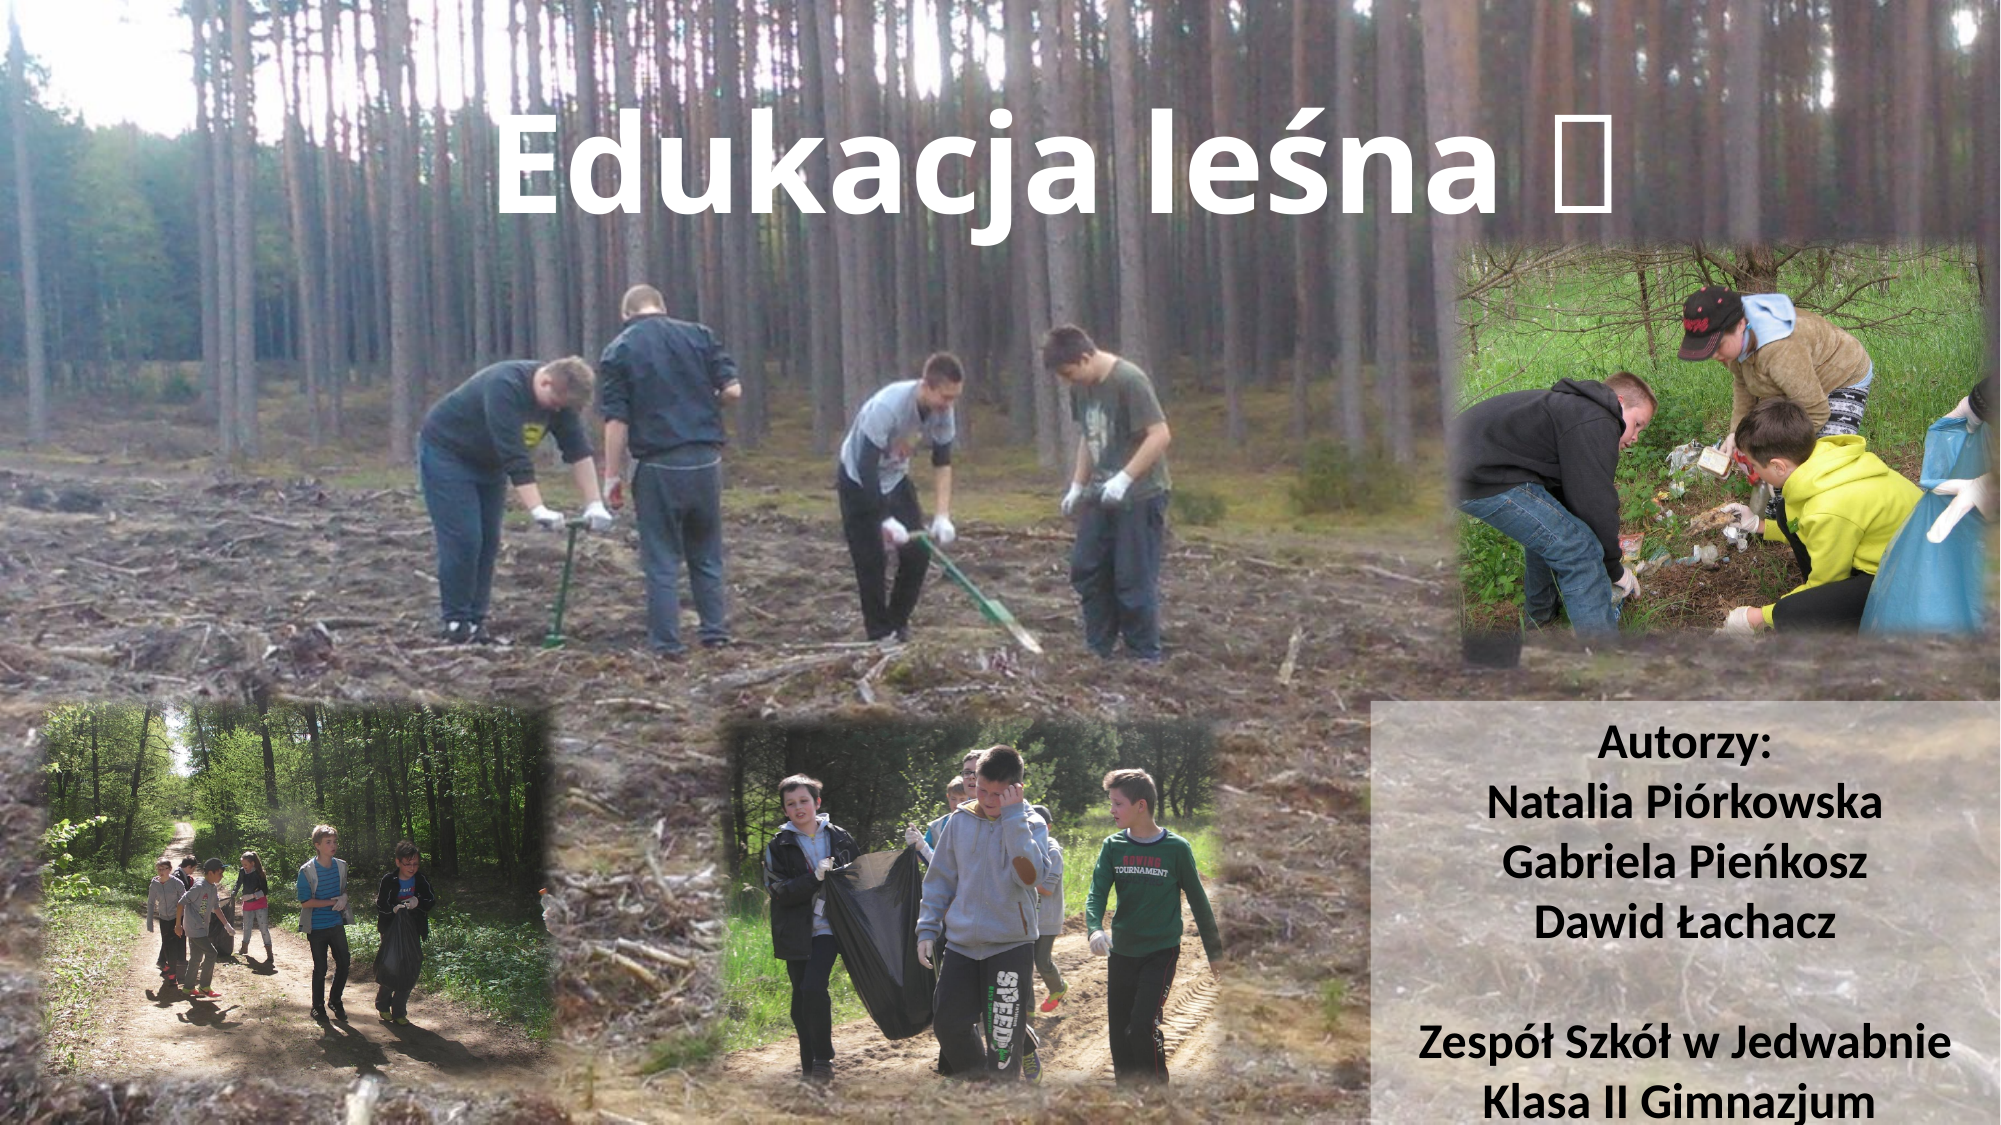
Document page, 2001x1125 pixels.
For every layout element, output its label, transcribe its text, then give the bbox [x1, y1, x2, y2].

title Edukacja leśna  [91, 60, 2000, 278]
text_box Autorzy: Natalia Piórkowska Gabriela Pieńkosz Dawid Łachacz Zespół Szkół w Jedwabnie Klasa II Gimnazjum [1370, 700, 2000, 1125]
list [1441, 228, 2000, 648]
picture [0, 0, 2001, 1125]
